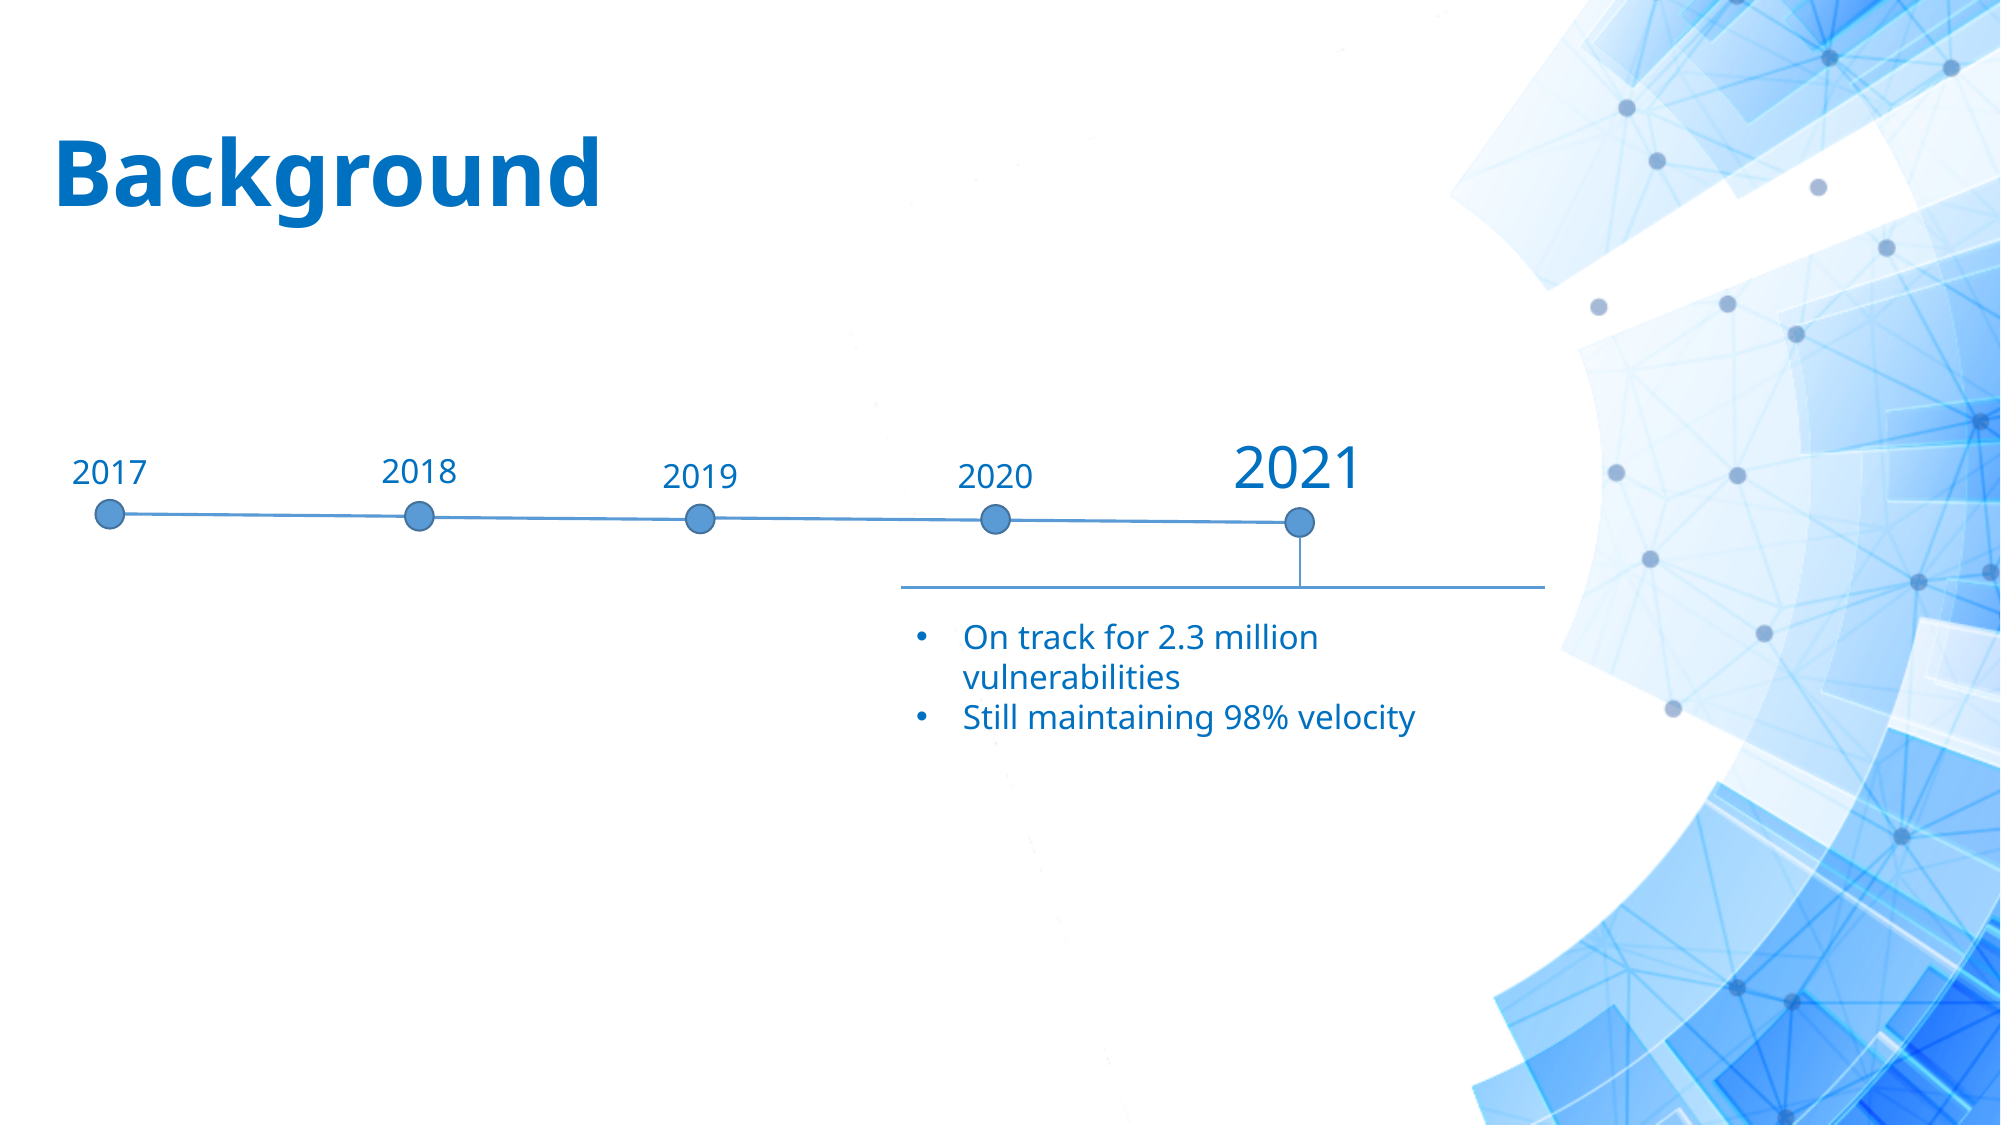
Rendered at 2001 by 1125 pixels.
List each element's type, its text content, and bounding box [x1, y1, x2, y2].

text_box On track for 2.3 million vulnerabilities Still maintaining 98% velocity [901, 608, 1555, 744]
text_box 2020 [942, 448, 1049, 503]
text_box [404, 500, 435, 532]
title Background [35, 68, 1451, 286]
text_box 2021 [1218, 422, 1381, 508]
text_box [980, 503, 1011, 535]
text_box 2018 [366, 443, 473, 498]
text_box [94, 499, 126, 530]
picture [0, 0, 2001, 1125]
text_box [685, 503, 716, 535]
text_box 2019 [647, 448, 754, 503]
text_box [714, 517, 996, 521]
text_box [1284, 508, 1316, 538]
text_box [124, 513, 406, 517]
text_box 2017 [57, 444, 163, 499]
